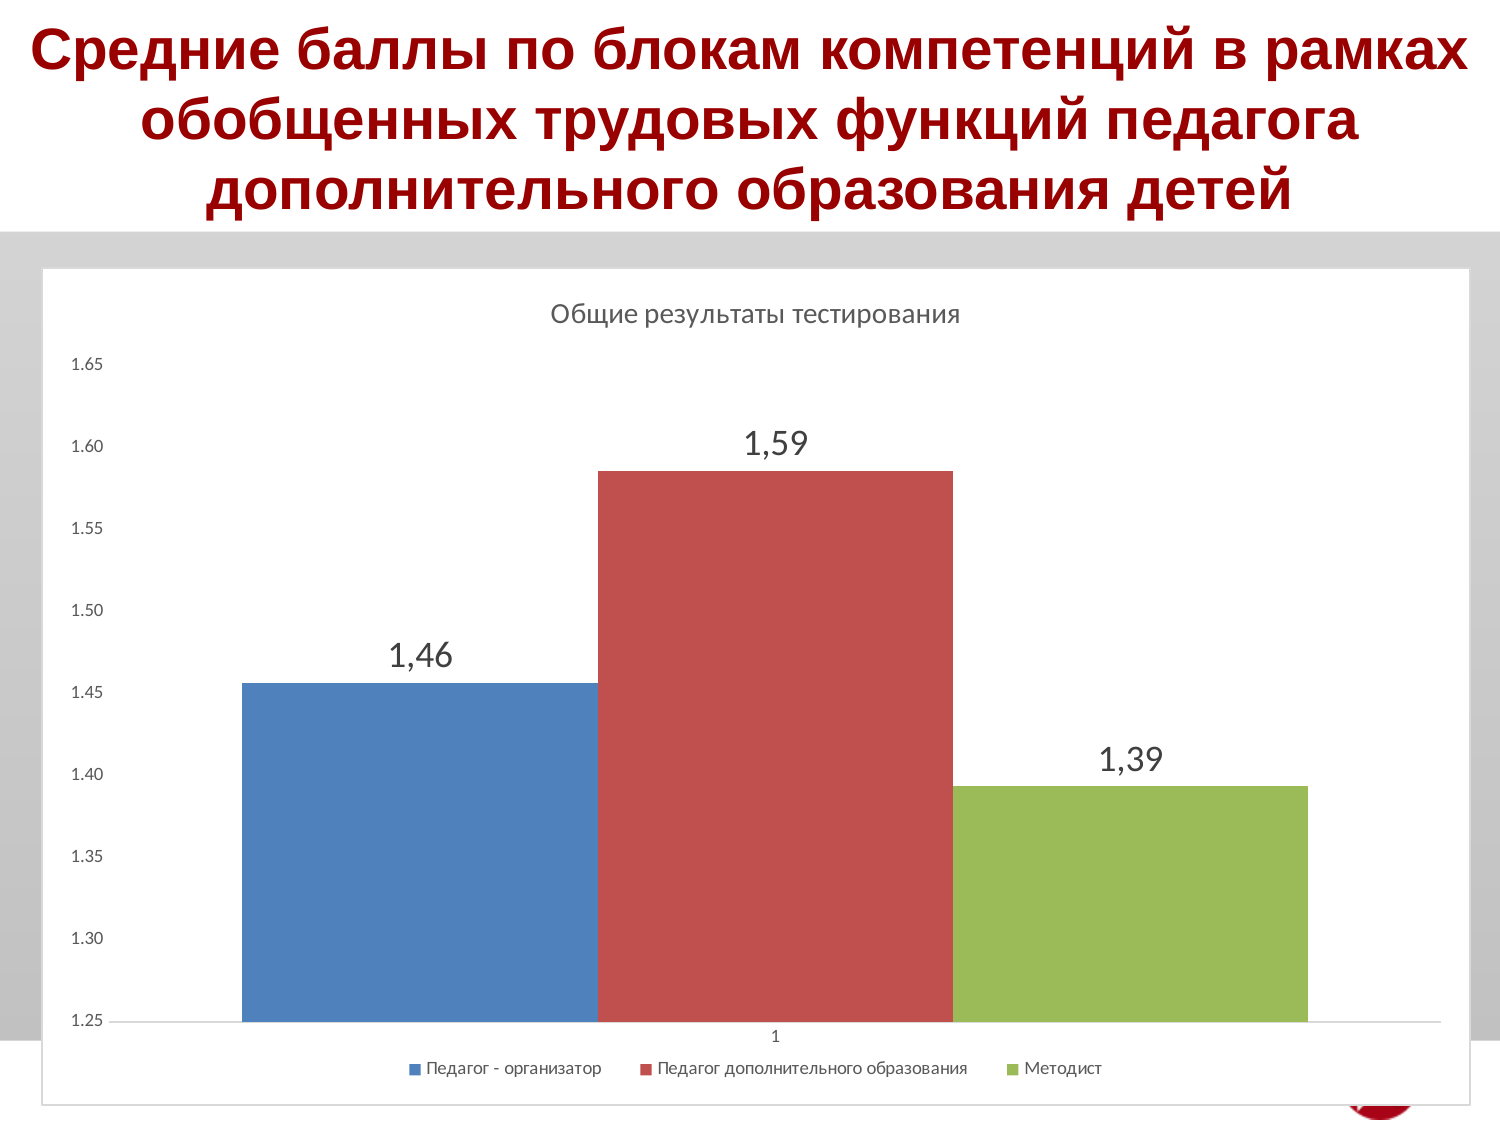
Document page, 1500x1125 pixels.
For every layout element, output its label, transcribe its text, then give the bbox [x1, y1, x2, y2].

chart [41, 266, 1471, 1107]
picture [1340, 1107, 1420, 1120]
title Средние баллы по блокам компетенций в рамках обобщенных трудовых функций педагога дополнительного образования детей [0, 0, 1500, 232]
